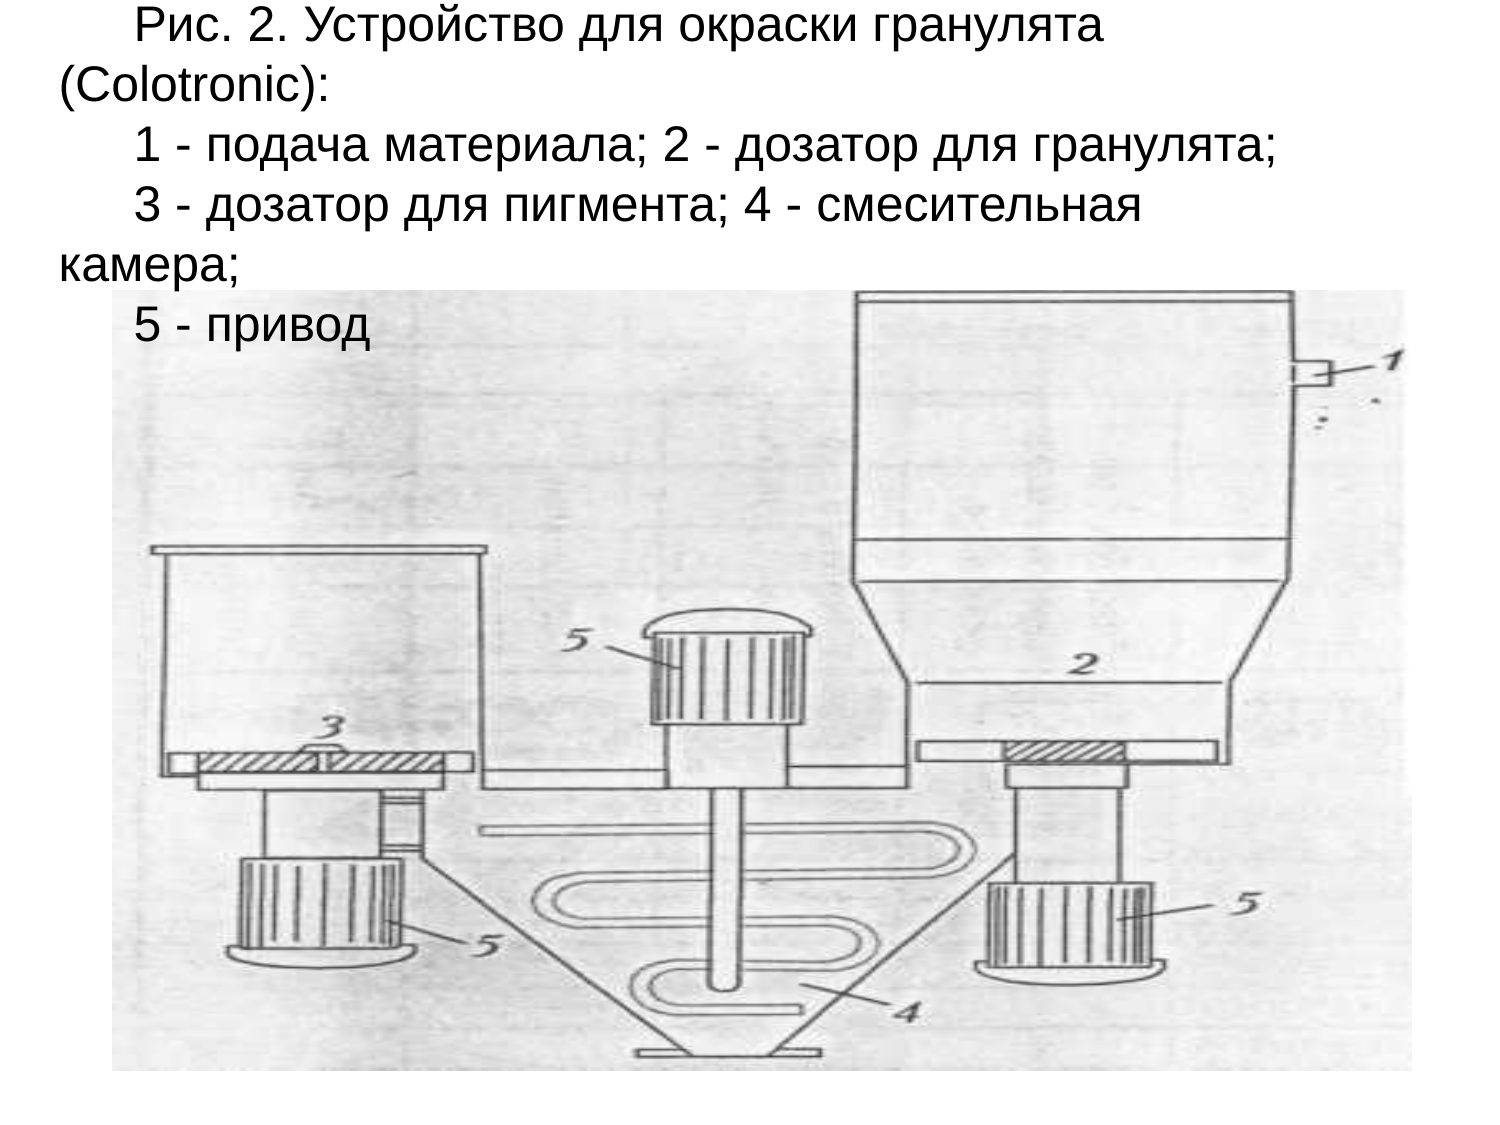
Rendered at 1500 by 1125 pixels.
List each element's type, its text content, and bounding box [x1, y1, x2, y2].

picture [111, 290, 1412, 1071]
text_box Рис. 2. Устройство для окраски гранулята (Colotronic): 1 - подача материала; 2 - дозатор для гранулята; 3 - дозатор для пигмента; 4 - смесительная камера; 5 - привод [43, 44, 1345, 345]
